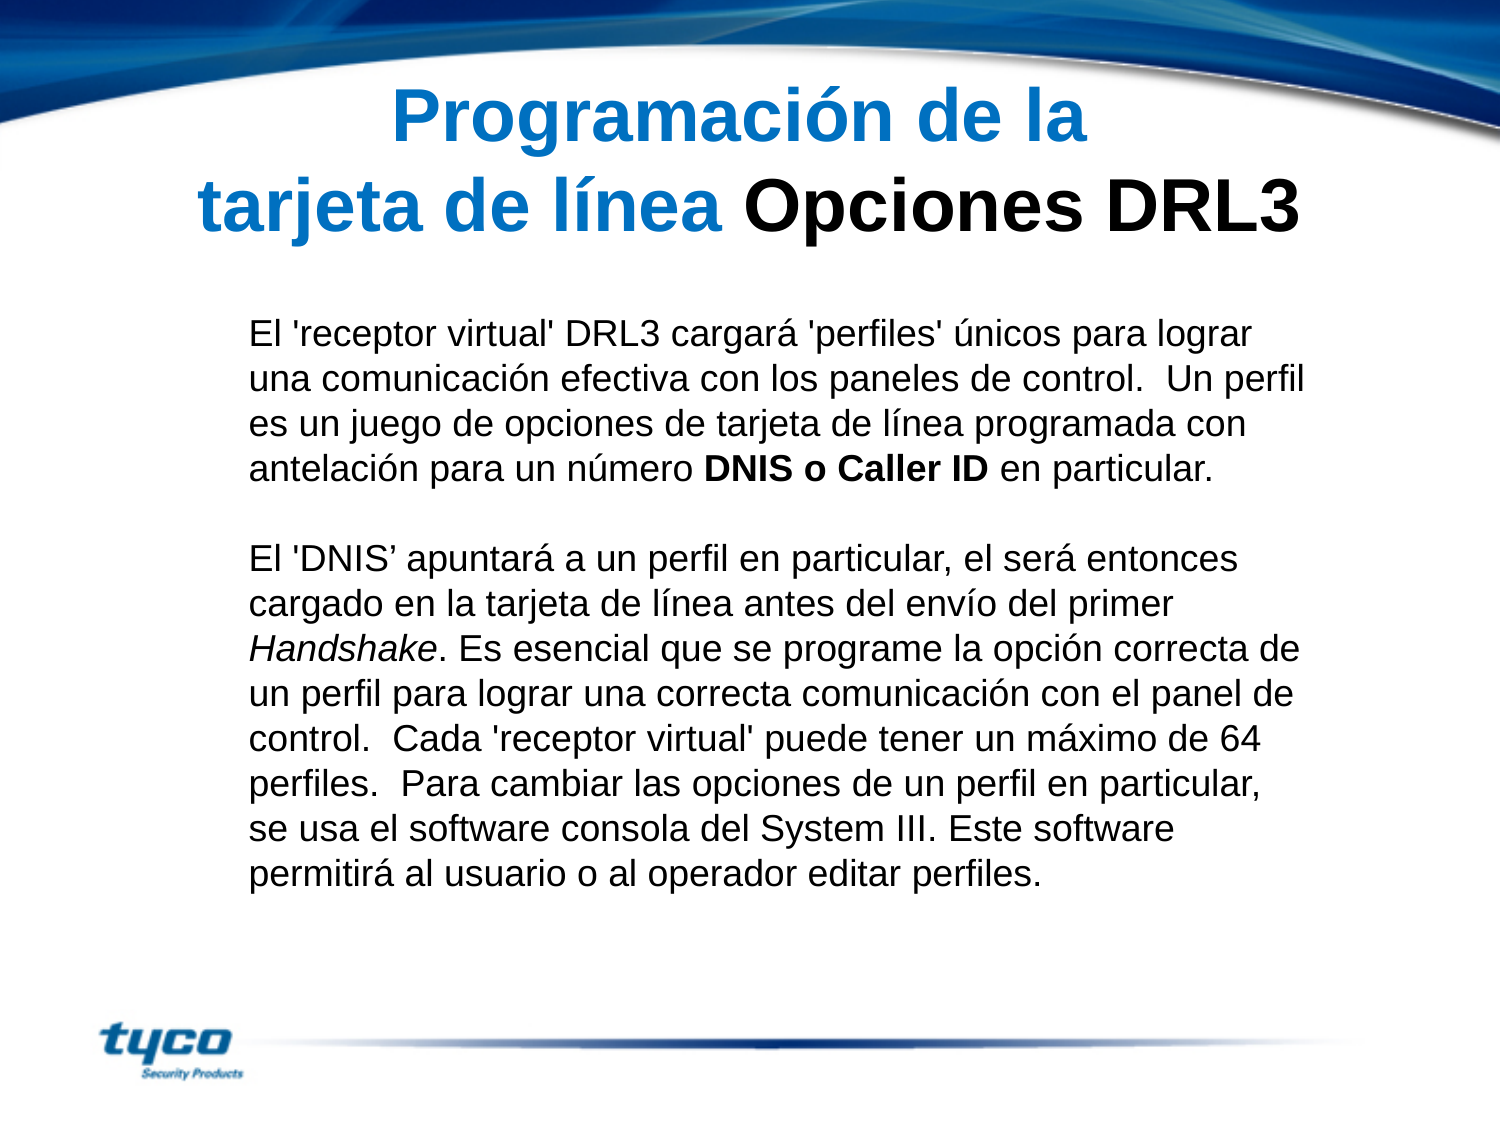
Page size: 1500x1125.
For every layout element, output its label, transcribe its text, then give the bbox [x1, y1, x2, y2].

picture [1, 1009, 1495, 1125]
picture [0, 0, 1500, 59]
text_box El 'receptor virtual' DRL3 cargará 'perfiles' únicos para lograr una comunicación efectiva con los paneles de control. Un perfil es un juego de opciones de tarjeta de línea programada con antelación para un número DNIS o Caller ID en particular. El 'DNIS’ apuntará a un perfil en particular, el será entonces cargado en la tarjeta de línea antes del envío del primer Handshake. Es esencial que se programe la opción correcta de un perfil para lograr una correcta comunicación con el panel de control. Cada 'receptor virtual' puede tener un máximo de 64 perfiles. Para cambiar las opciones de un perfil en particular, se usa el software consola del System III. Este software permitirá al usuario o al operador editar perfiles. [233, 301, 1324, 947]
text_box Programación de la tarjeta de línea Opciones DRL3 [0, 59, 1500, 263]
